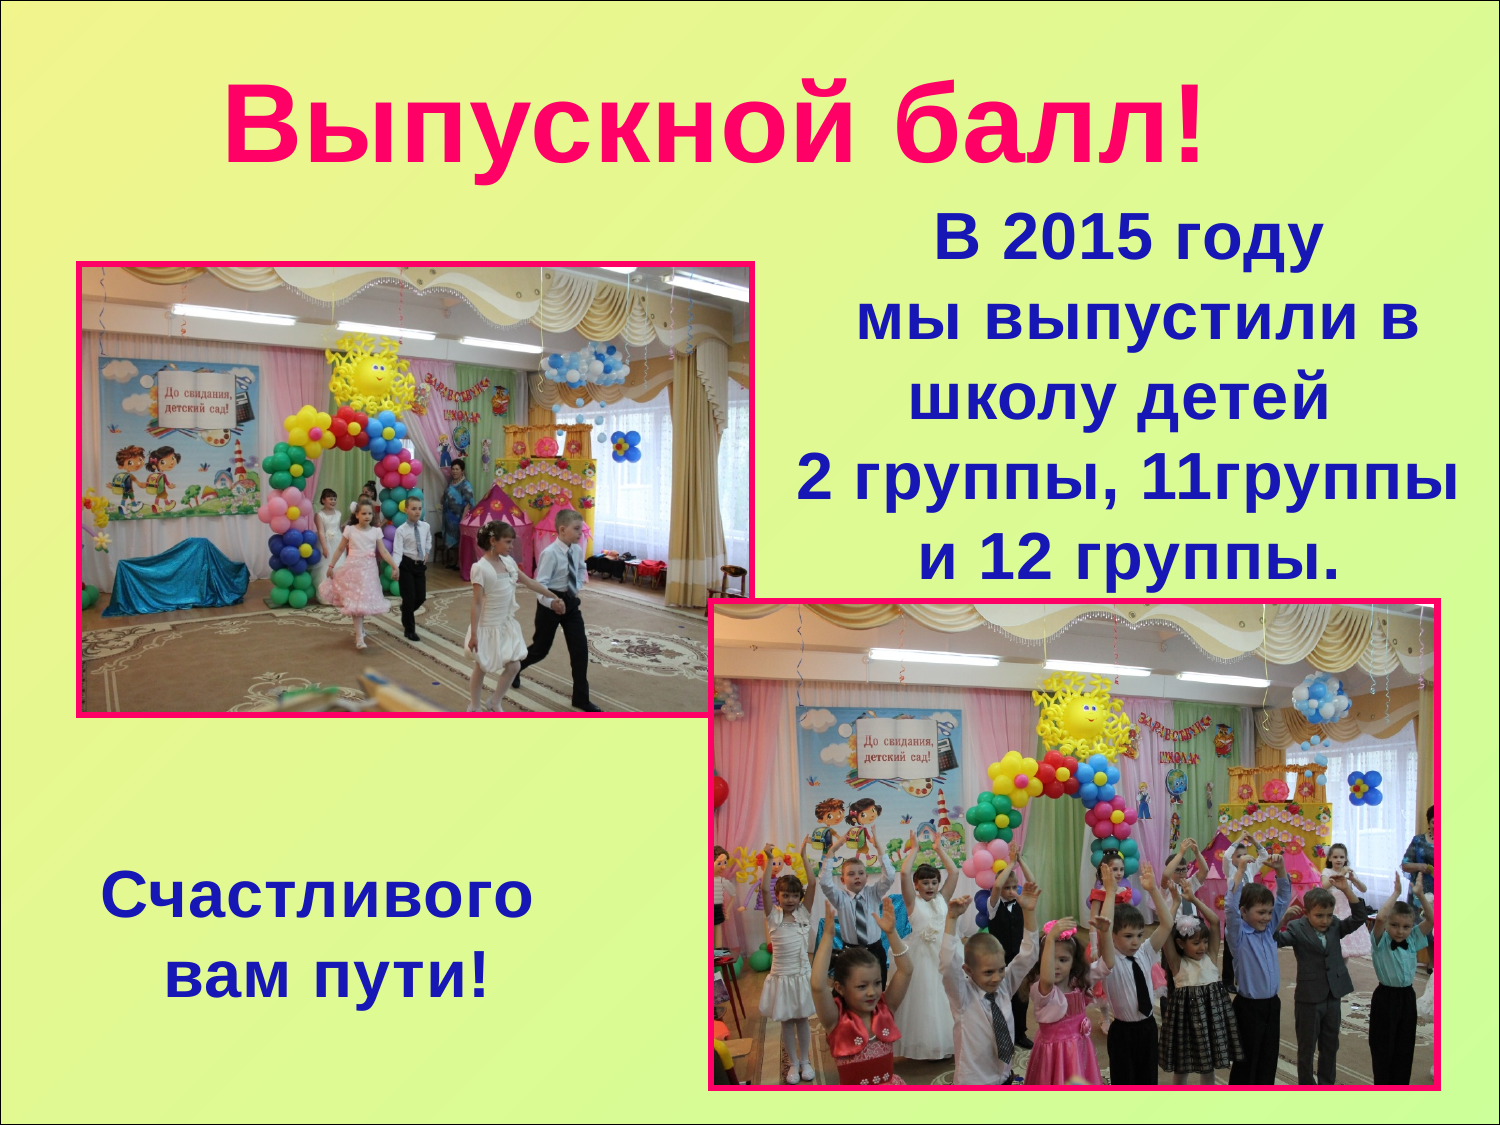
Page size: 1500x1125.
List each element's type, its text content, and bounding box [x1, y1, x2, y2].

text_box Выпускной балл! [206, 42, 1226, 193]
text_box [0, 0, 1500, 1125]
text_box Счастливого вам пути! [85, 843, 570, 1019]
text_box В 2015 году мы выпустили в школу детей 2 группы, 11группы и 12 группы. [780, 185, 1478, 600]
picture [81, 266, 1435, 1086]
